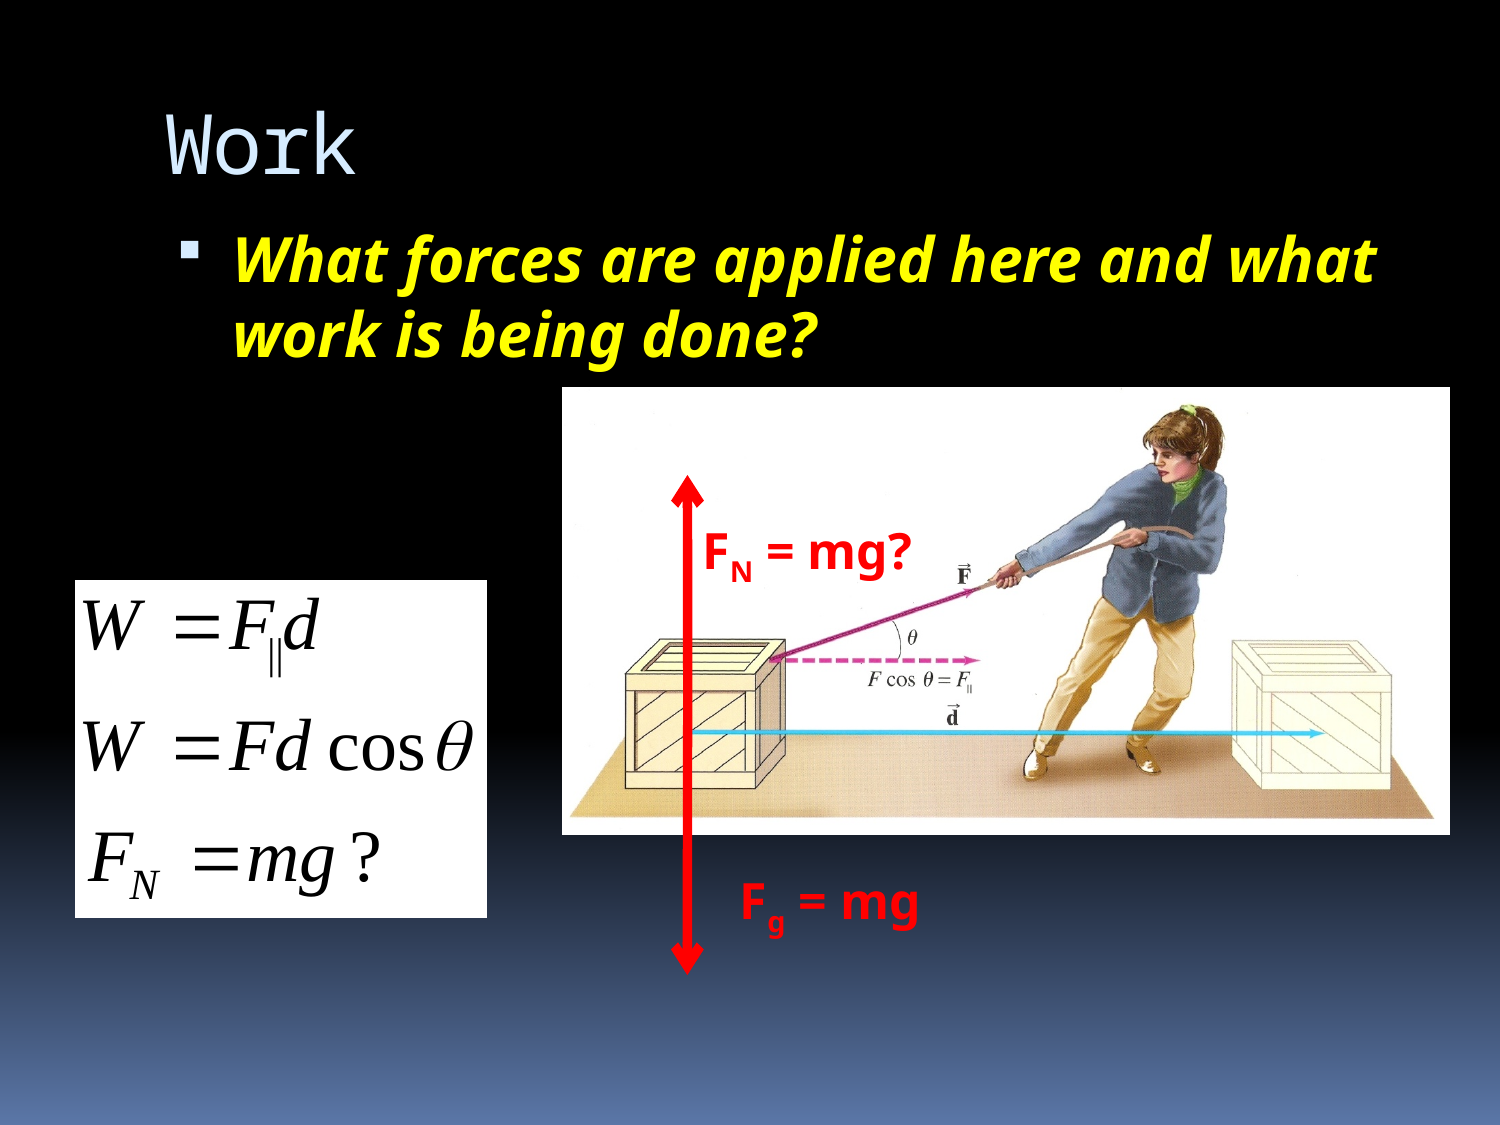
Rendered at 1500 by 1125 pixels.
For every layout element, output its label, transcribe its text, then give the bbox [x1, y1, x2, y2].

list What forces are applied here and what work is being done? [150, 212, 1425, 1043]
picture [561, 386, 1451, 836]
title Work [150, 83, 1425, 212]
text_box Fg = mg [725, 862, 975, 946]
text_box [74, 579, 488, 919]
